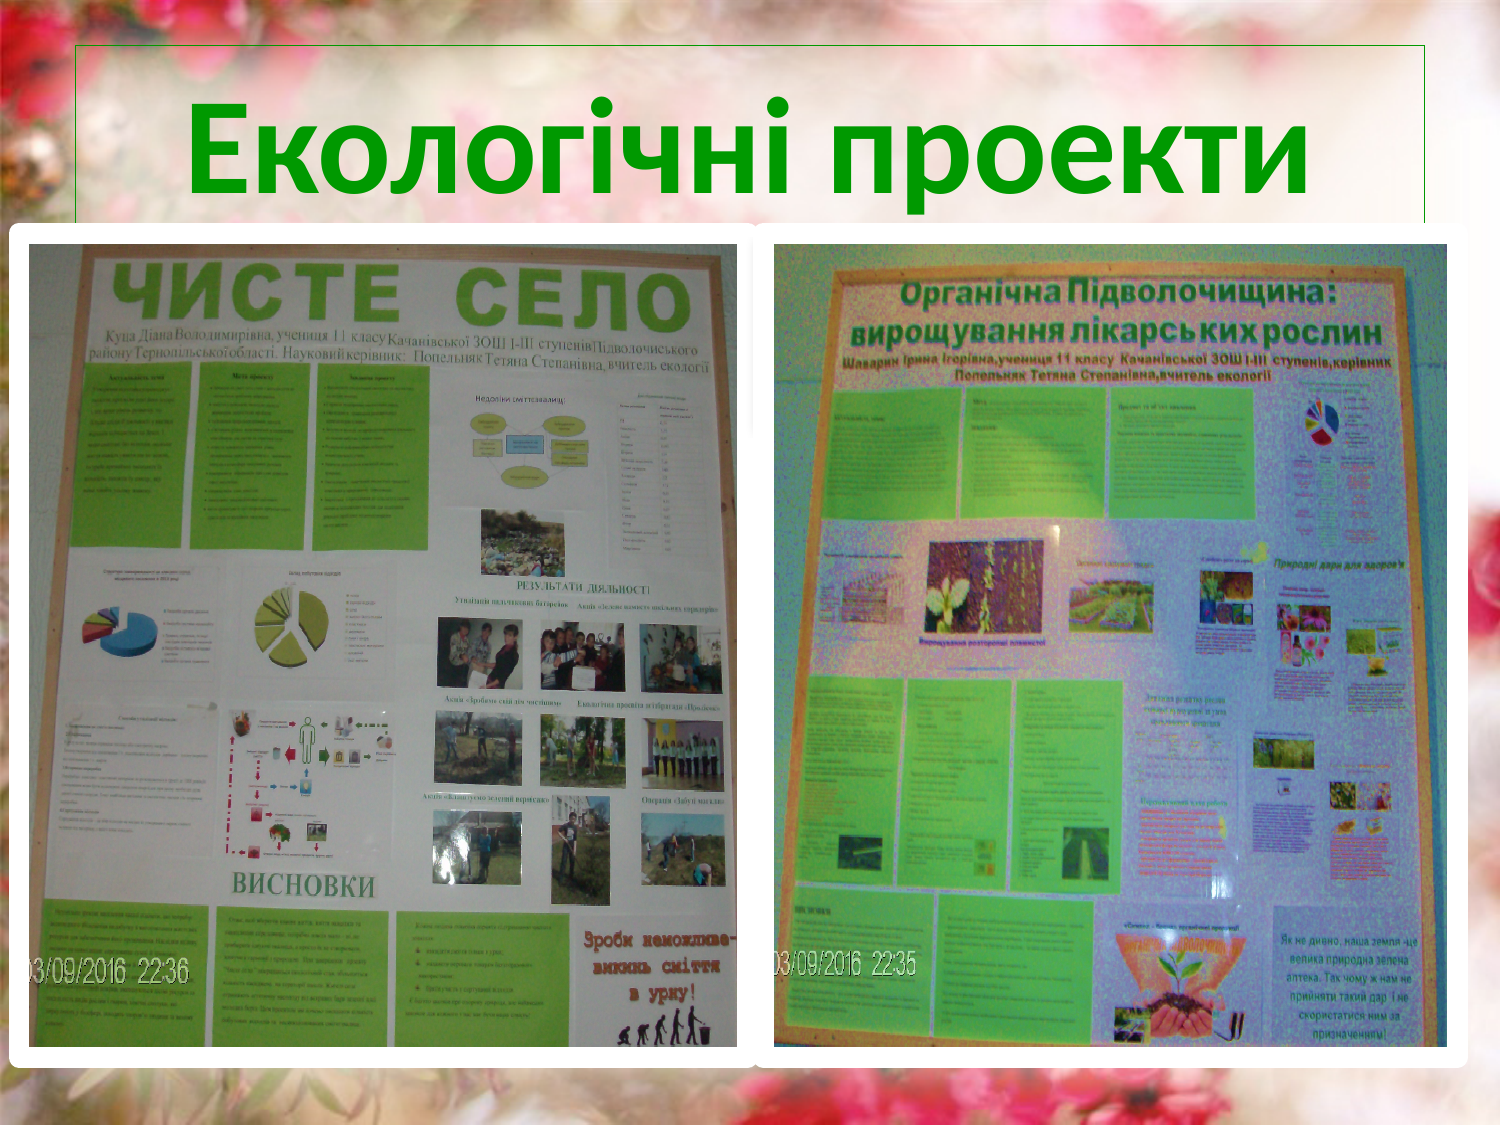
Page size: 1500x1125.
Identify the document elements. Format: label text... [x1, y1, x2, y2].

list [29, 243, 738, 1047]
title Екологічні проекти [75, 45, 1425, 225]
picture [0, 0, 1500, 1125]
